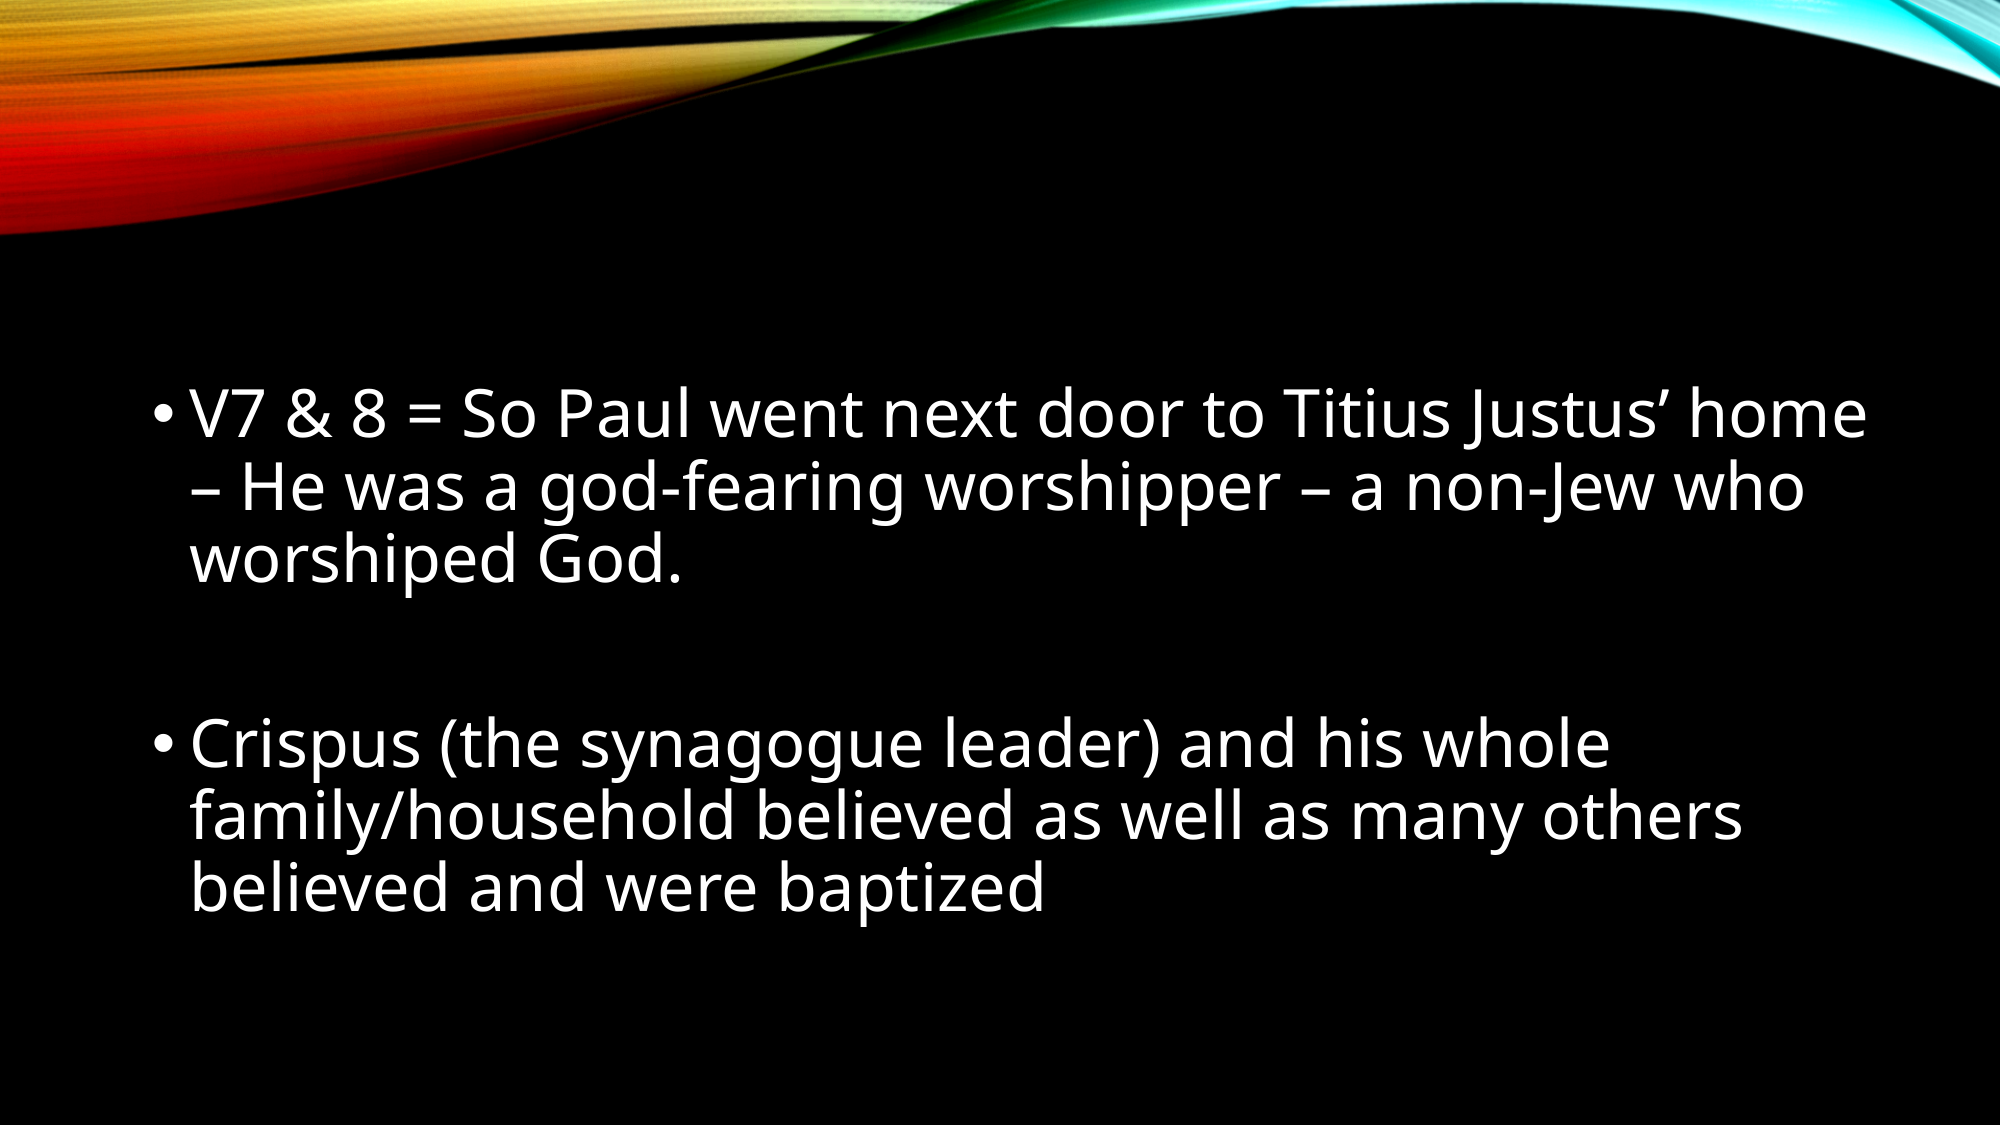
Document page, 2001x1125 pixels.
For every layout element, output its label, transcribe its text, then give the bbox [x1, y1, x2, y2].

list V7 & 8 = So Paul went next door to Titius Justus’ home – He was a god-fearing worshipper – a non-Jew who worshiped God. Crispus (the synagogue leader) and his whole family/household believed as well as many others believed and were baptized [136, 372, 1912, 1095]
picture [0, 0, 2000, 237]
